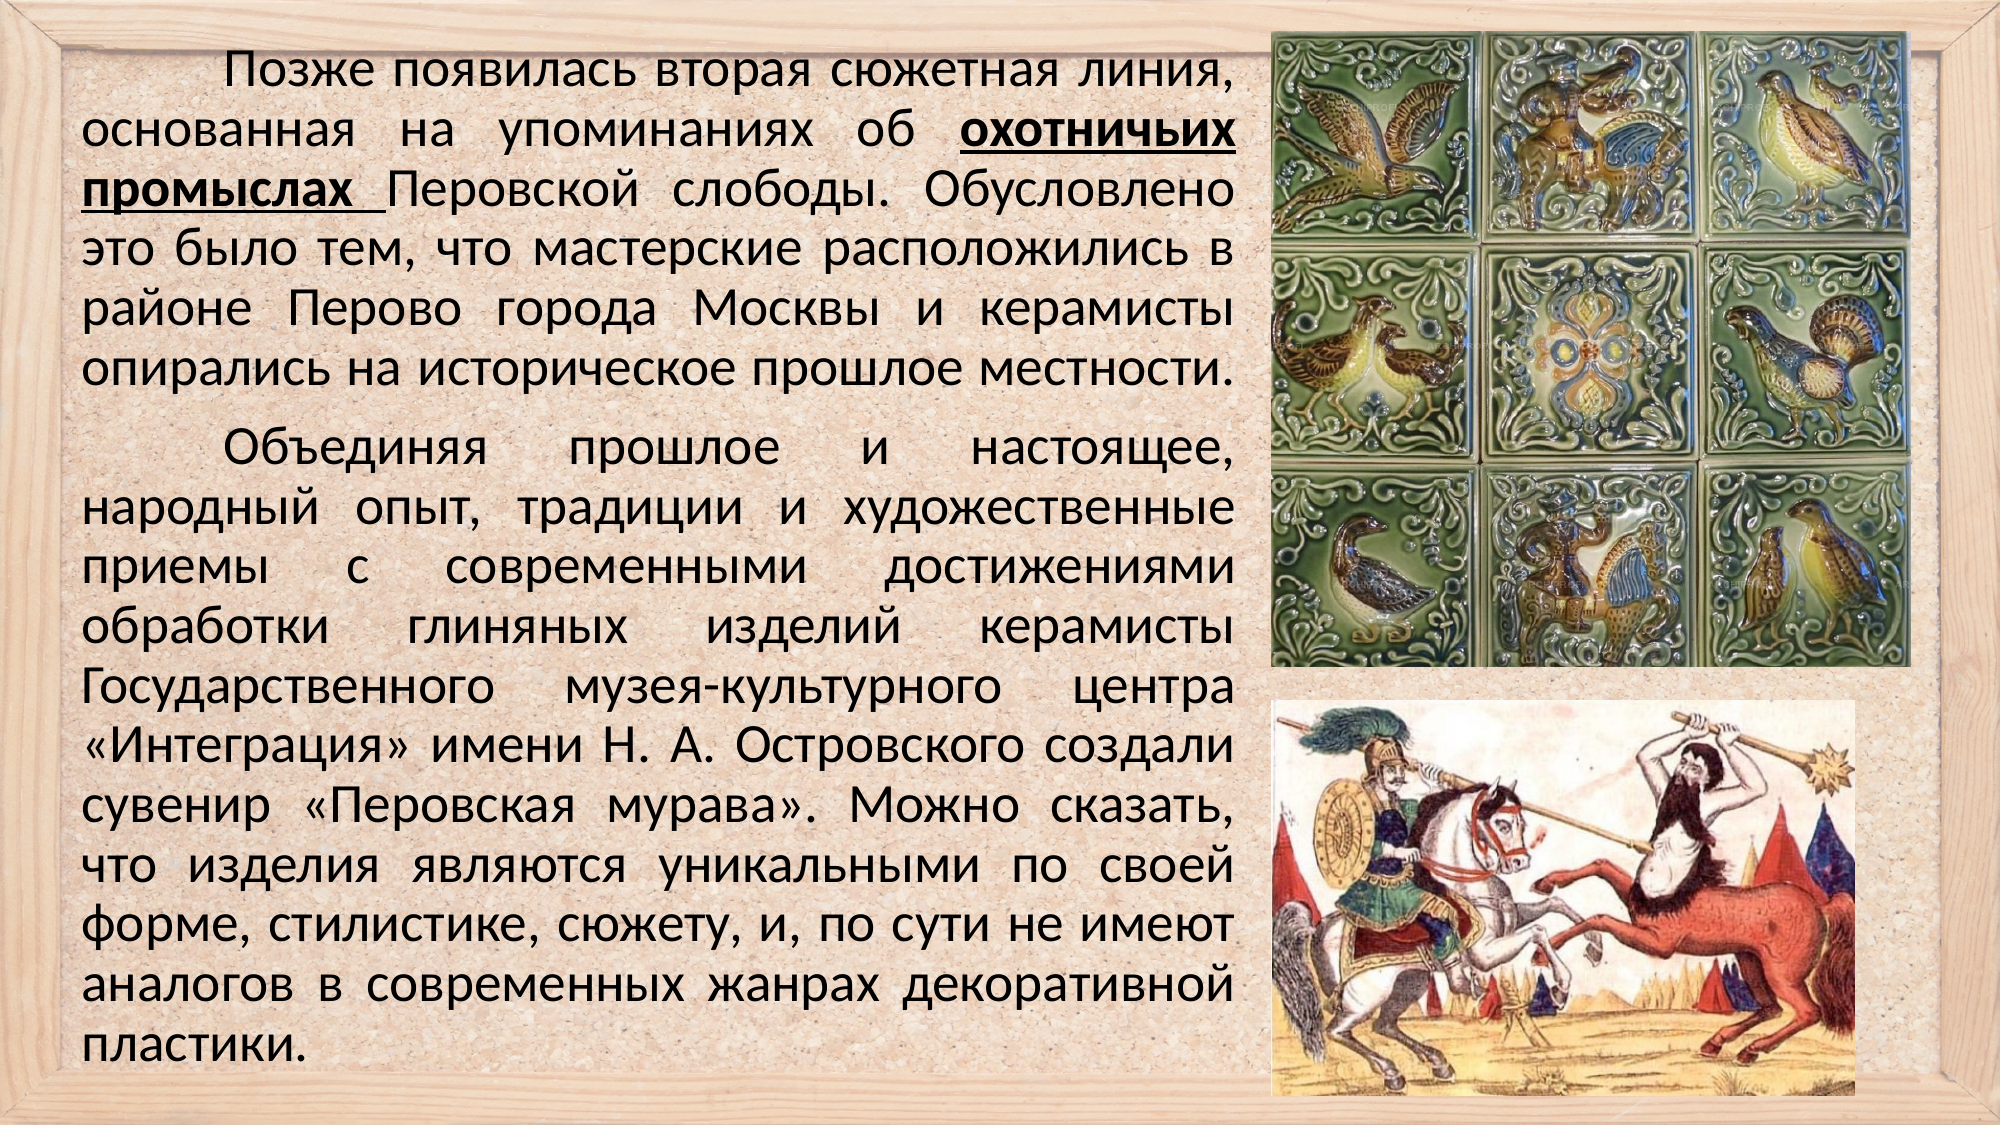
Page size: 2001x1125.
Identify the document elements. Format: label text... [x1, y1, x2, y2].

list Позже появилась вторая сюжетная линия, основанная на упоминаниях об охотничьих промыслах Перовской слободы. Обусловлено это было тем, что мастерские расположились в районе Перово города Москвы и керамисты опирались на историческое прошлое местности. Объединяя прошлое и настоящее, народный опыт, традиции и художественные приемы с современными достижениями обработки глиняных изделий керамисты Государственного музея-культурного центра «Интеграция» имени Н. А. Островского создали сувенир «Перовская мурава». Можно сказать, что изделия являются уникальными по своей форме, стилистике, сюжету, и, по сути не имеют аналогов в современных жанрах декоративной пластики. [66, 31, 1252, 1096]
picture [1271, 700, 1855, 1096]
picture [1271, 31, 1911, 667]
